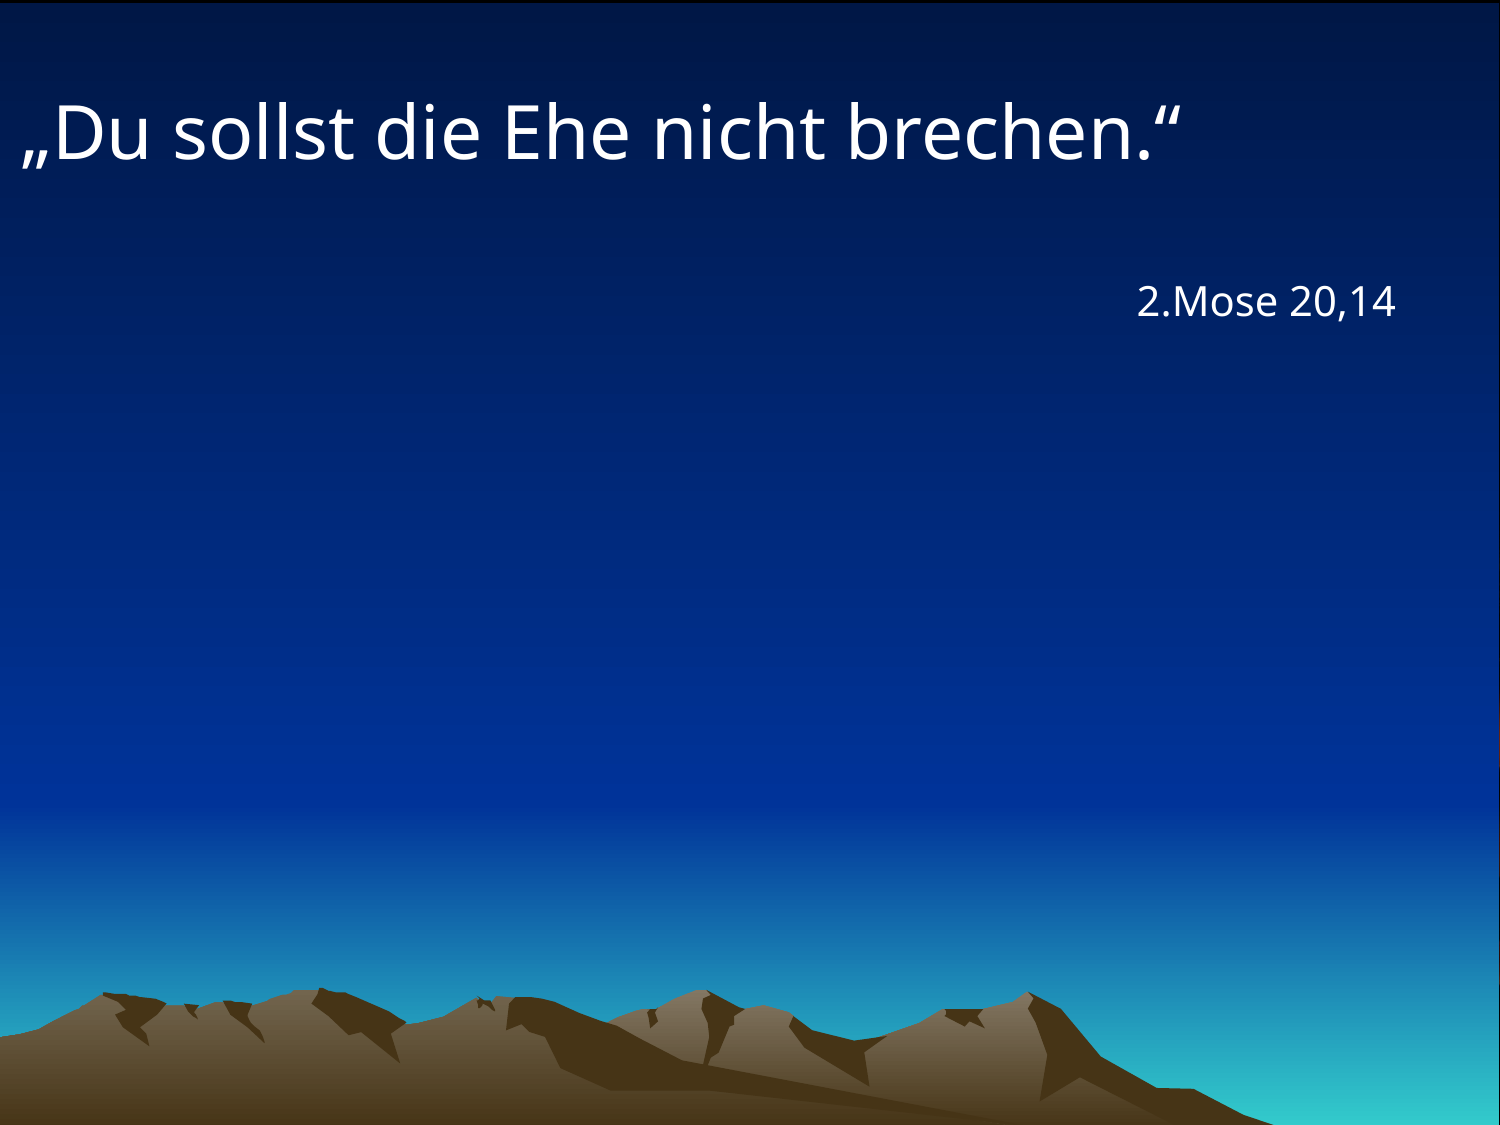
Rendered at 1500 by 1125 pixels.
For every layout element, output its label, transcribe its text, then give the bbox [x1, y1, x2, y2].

subtitle 2.Mose 20,14 [726, 267, 1412, 935]
title „Du sollst die Ehe nicht brechen.“ [5, 27, 1412, 231]
picture [0, 0, 1500, 1125]
